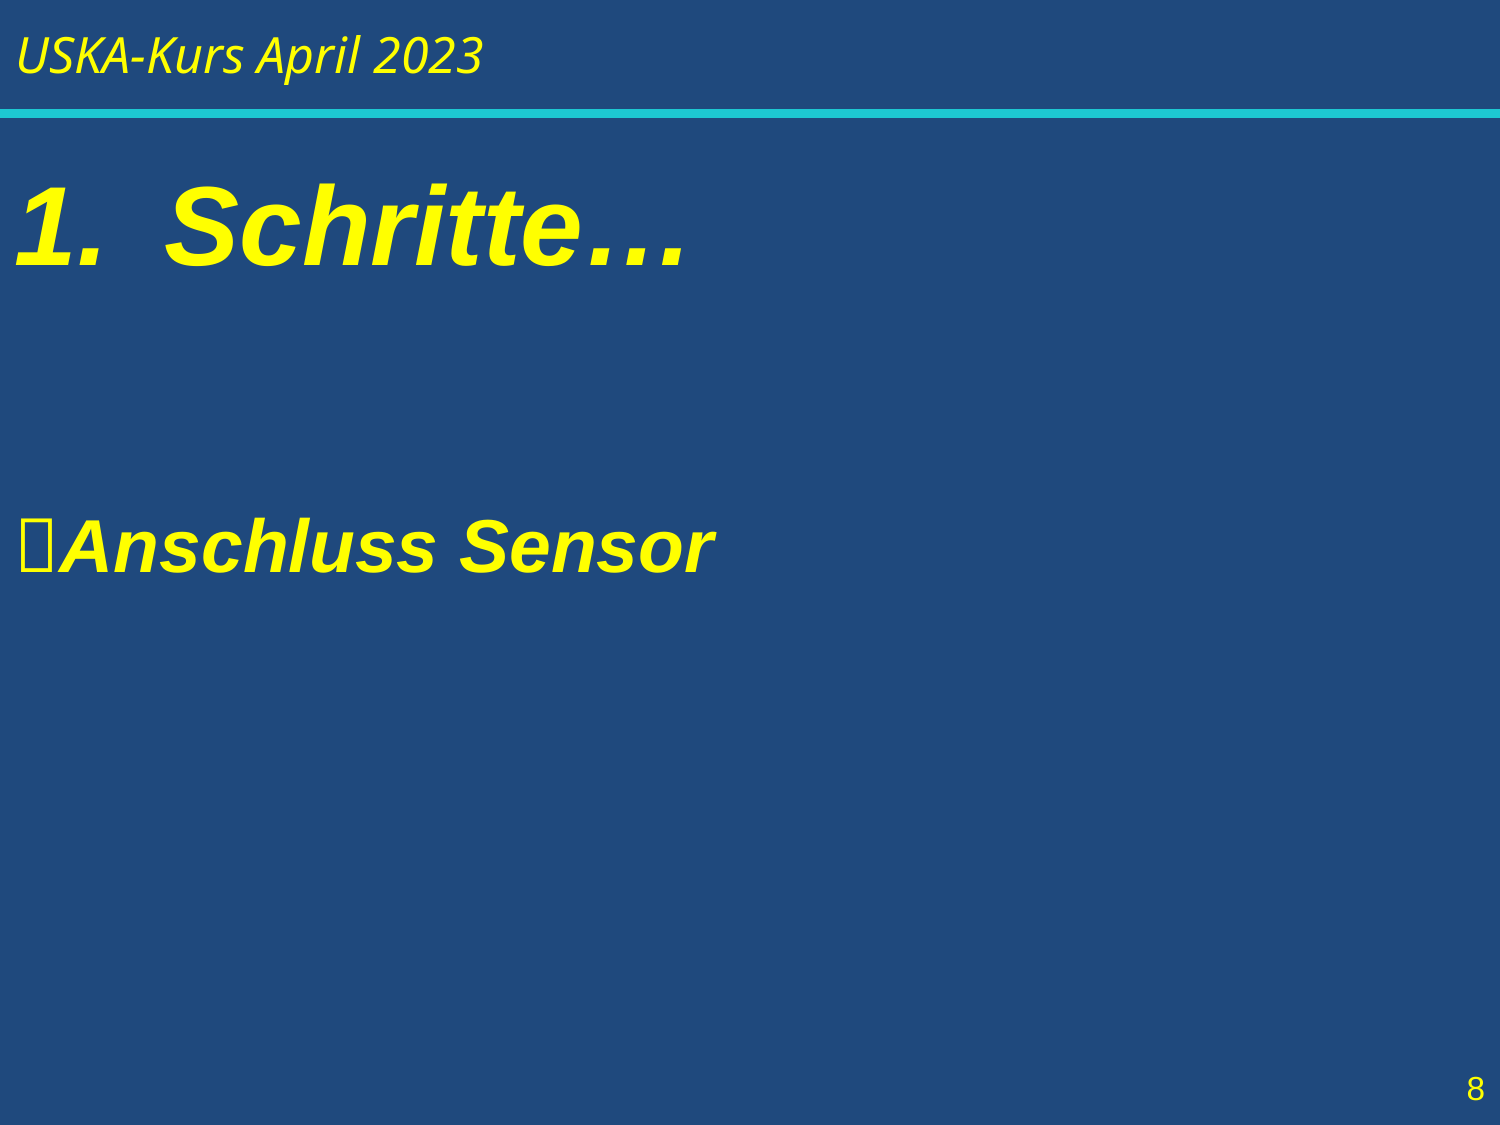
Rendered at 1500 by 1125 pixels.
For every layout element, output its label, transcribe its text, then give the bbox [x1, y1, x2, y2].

text_box Schritte… Anschluss Sensor [0, 78, 1430, 1035]
slide_number 8 [1149, 1059, 1500, 1120]
